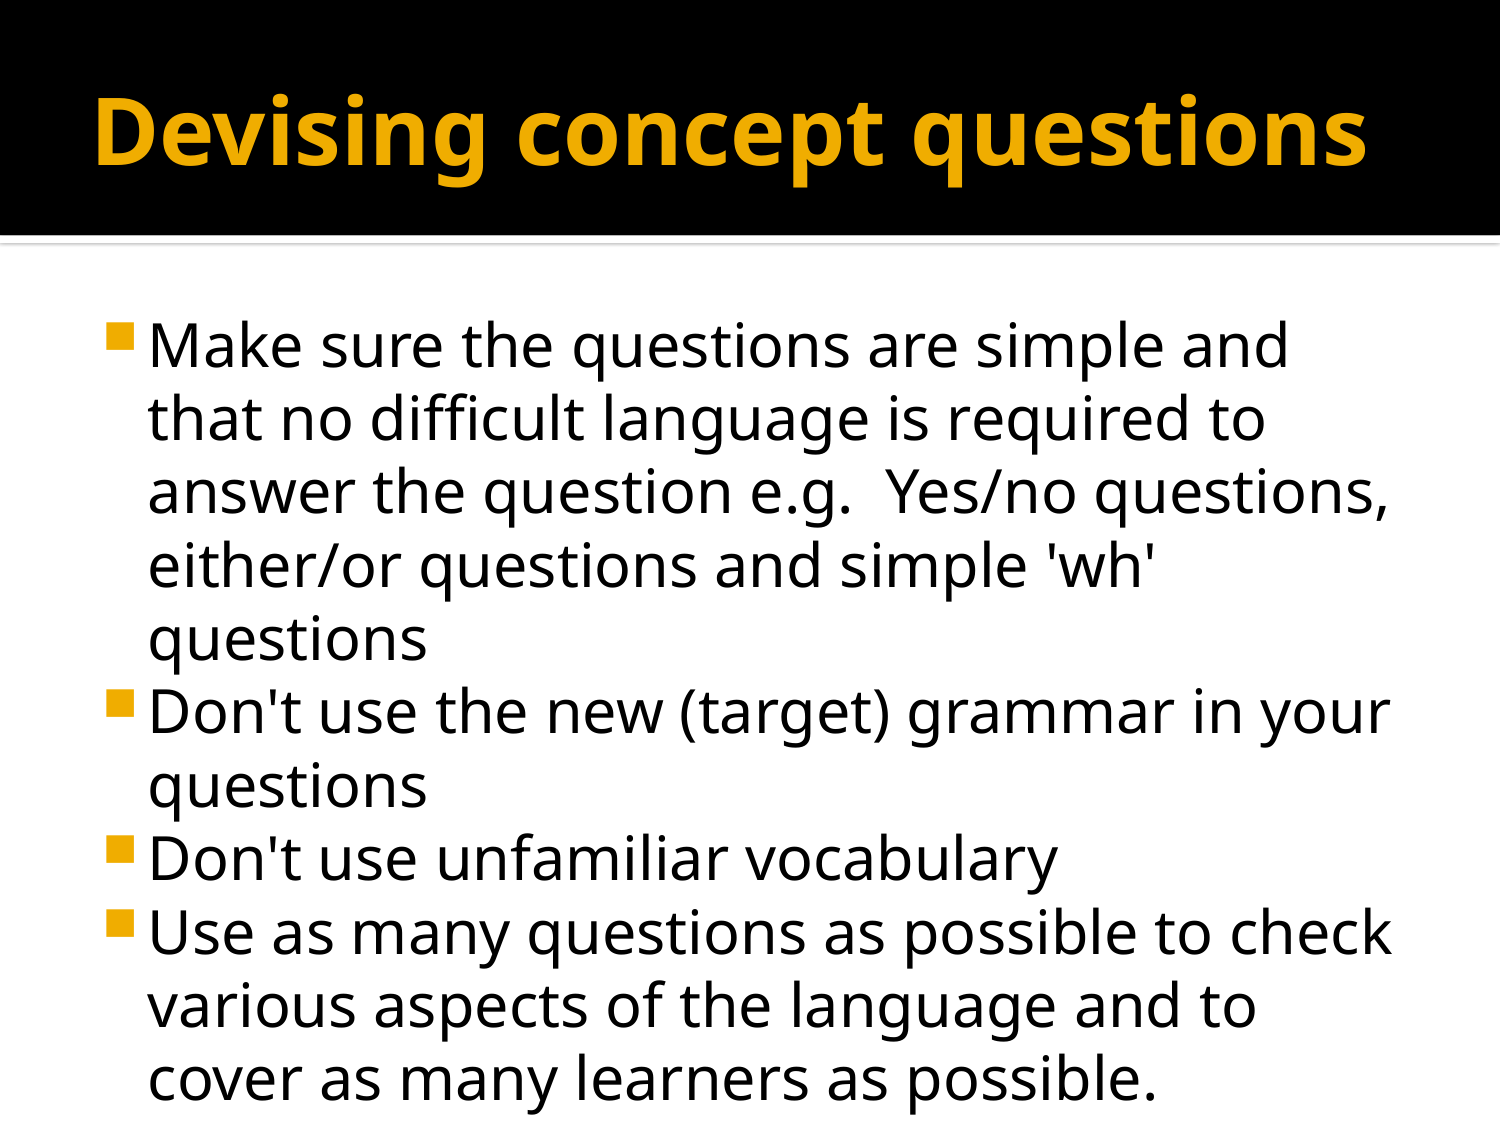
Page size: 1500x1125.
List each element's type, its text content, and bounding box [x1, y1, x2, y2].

list Make sure the questions are simple and that no difficult language is required to answer the question e.g. Yes/no questions, either/or questions and simple 'wh' questions Don't use the new (target) grammar in your questions Don't use unfamiliar vocabulary Use as many questions as possible to check various aspects of the language and to cover as many learners as possible. [75, 291, 1425, 1125]
title Devising concept questions [75, 25, 1425, 231]
